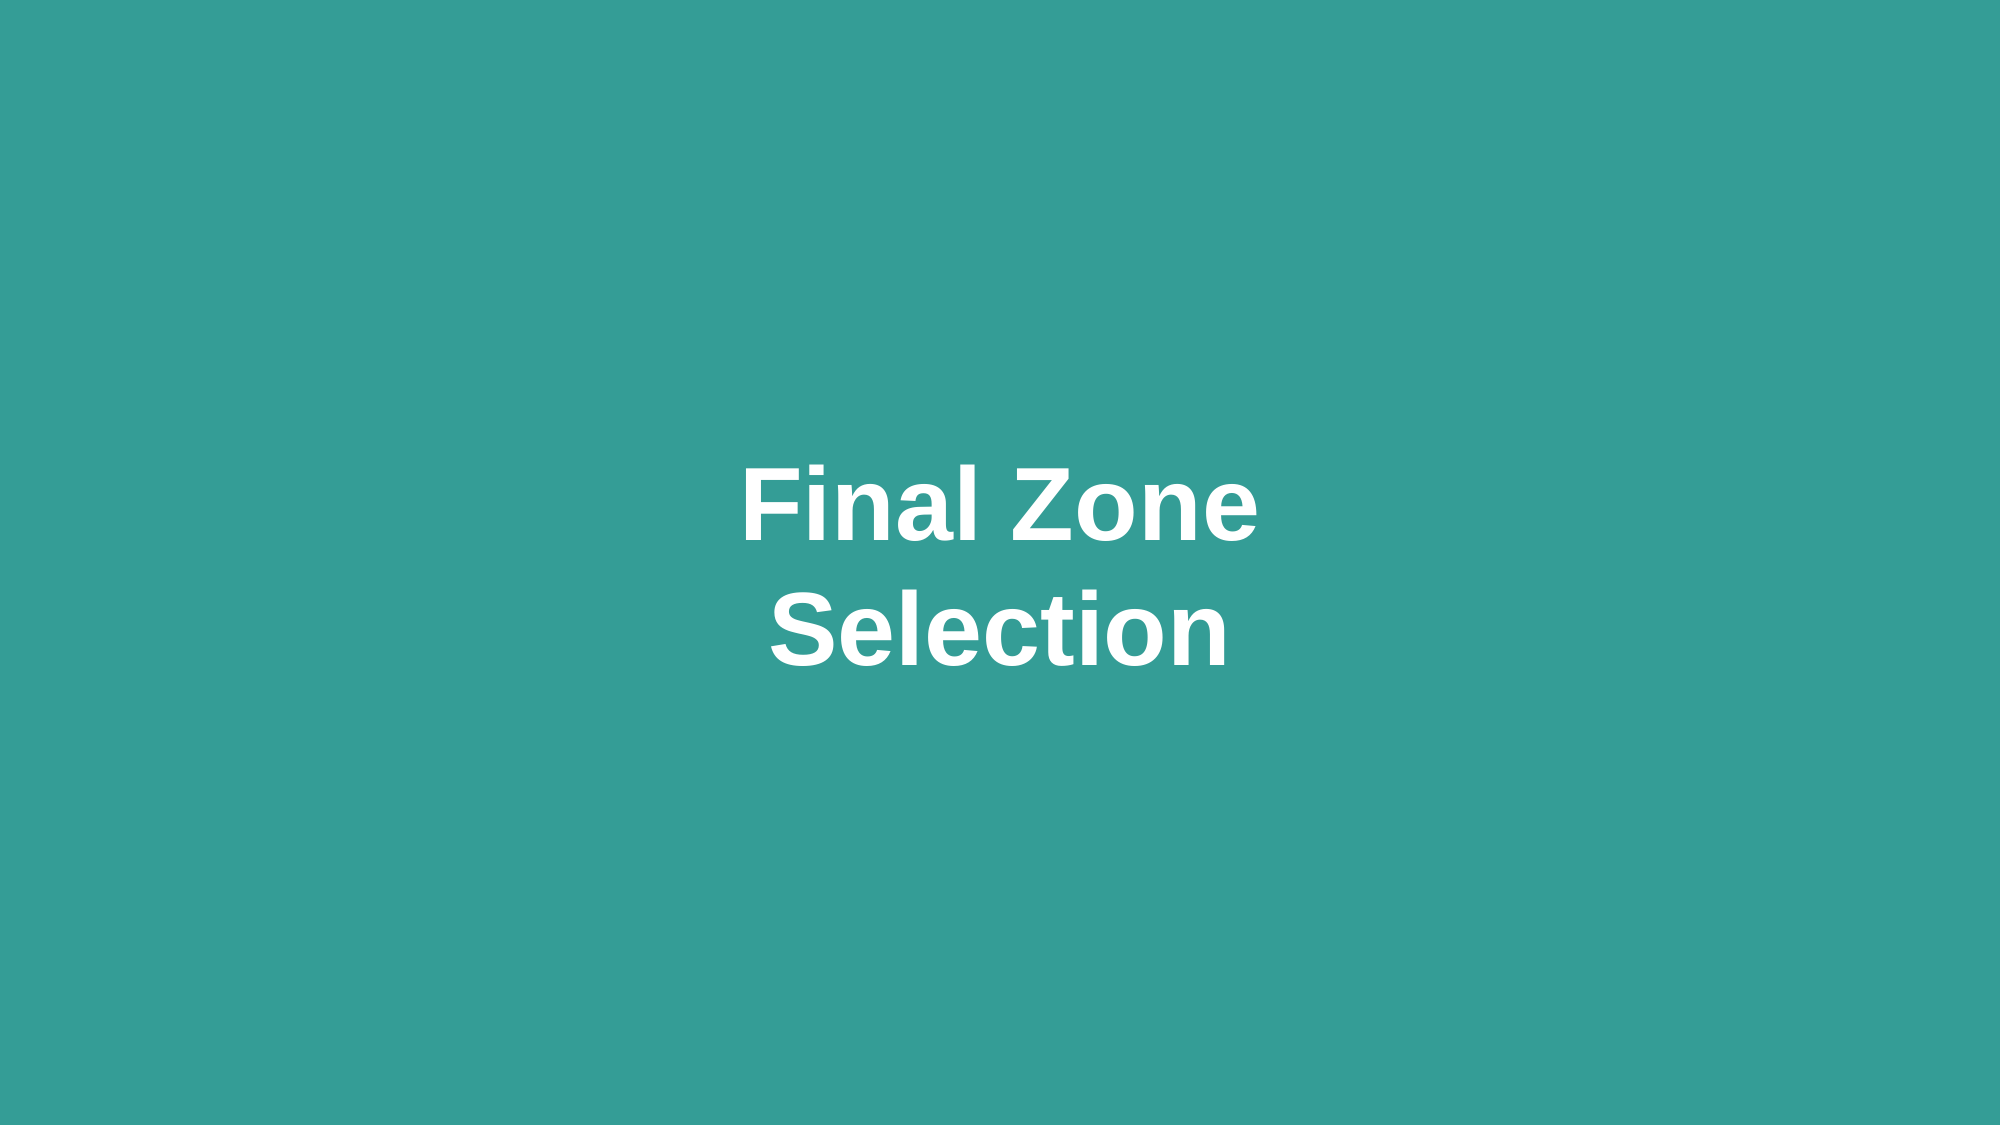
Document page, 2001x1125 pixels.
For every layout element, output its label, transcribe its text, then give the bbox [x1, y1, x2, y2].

text_box Final Zone Selection [516, 428, 1484, 694]
